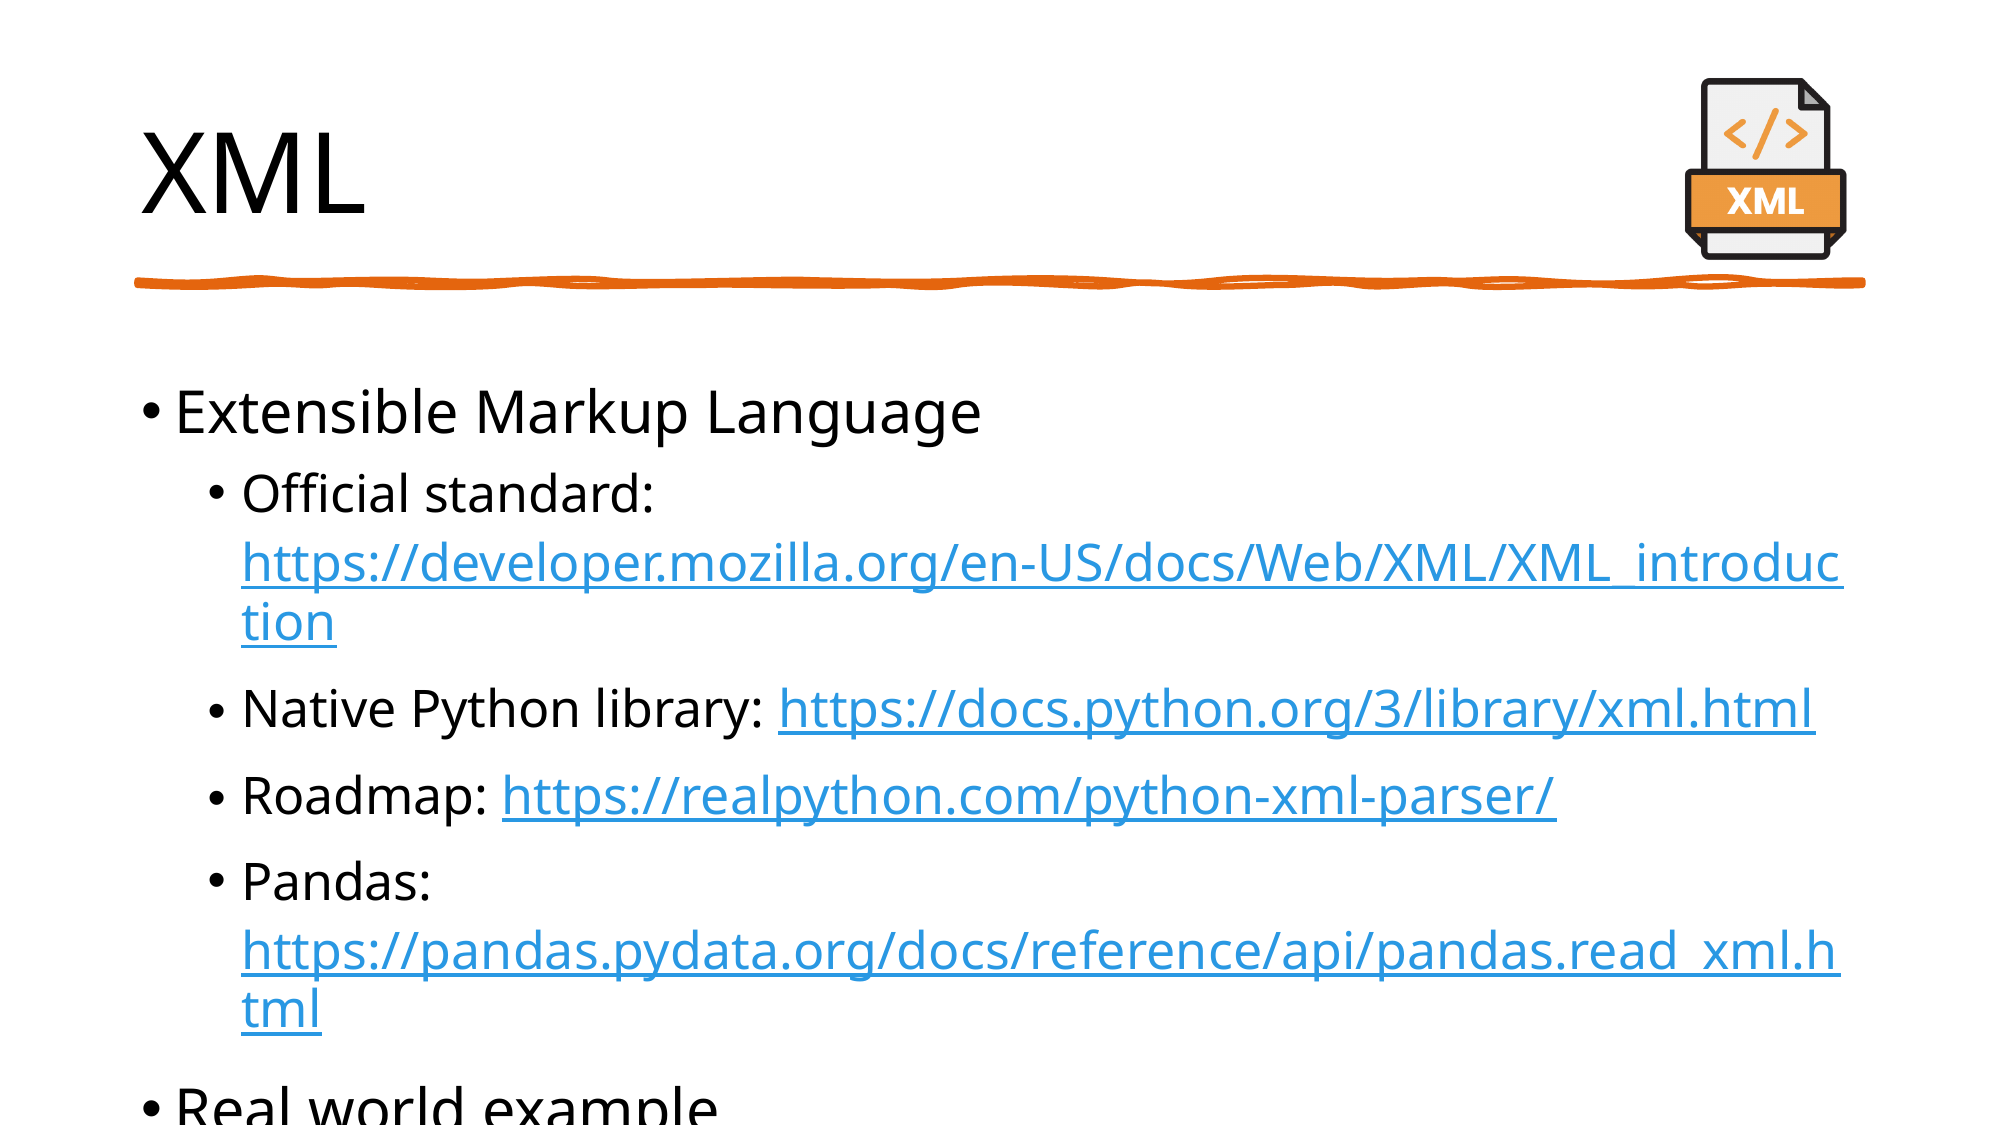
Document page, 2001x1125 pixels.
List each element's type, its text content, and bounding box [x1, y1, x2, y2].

list Extensible Markup Language Official standard: https://developer.mozilla.org/en-US/docs/Web/XML/XML_introduction Native Python library: https://docs.python.org/3/library/xml.html Roadmap: https://realpython.com/python-xml-parser/ Pandas: https://pandas.pydata.org/docs/reference/api/pandas.read_xml.html Real world example [126, 359, 1851, 1084]
title XML [126, 59, 1851, 278]
picture [1662, 65, 1869, 272]
